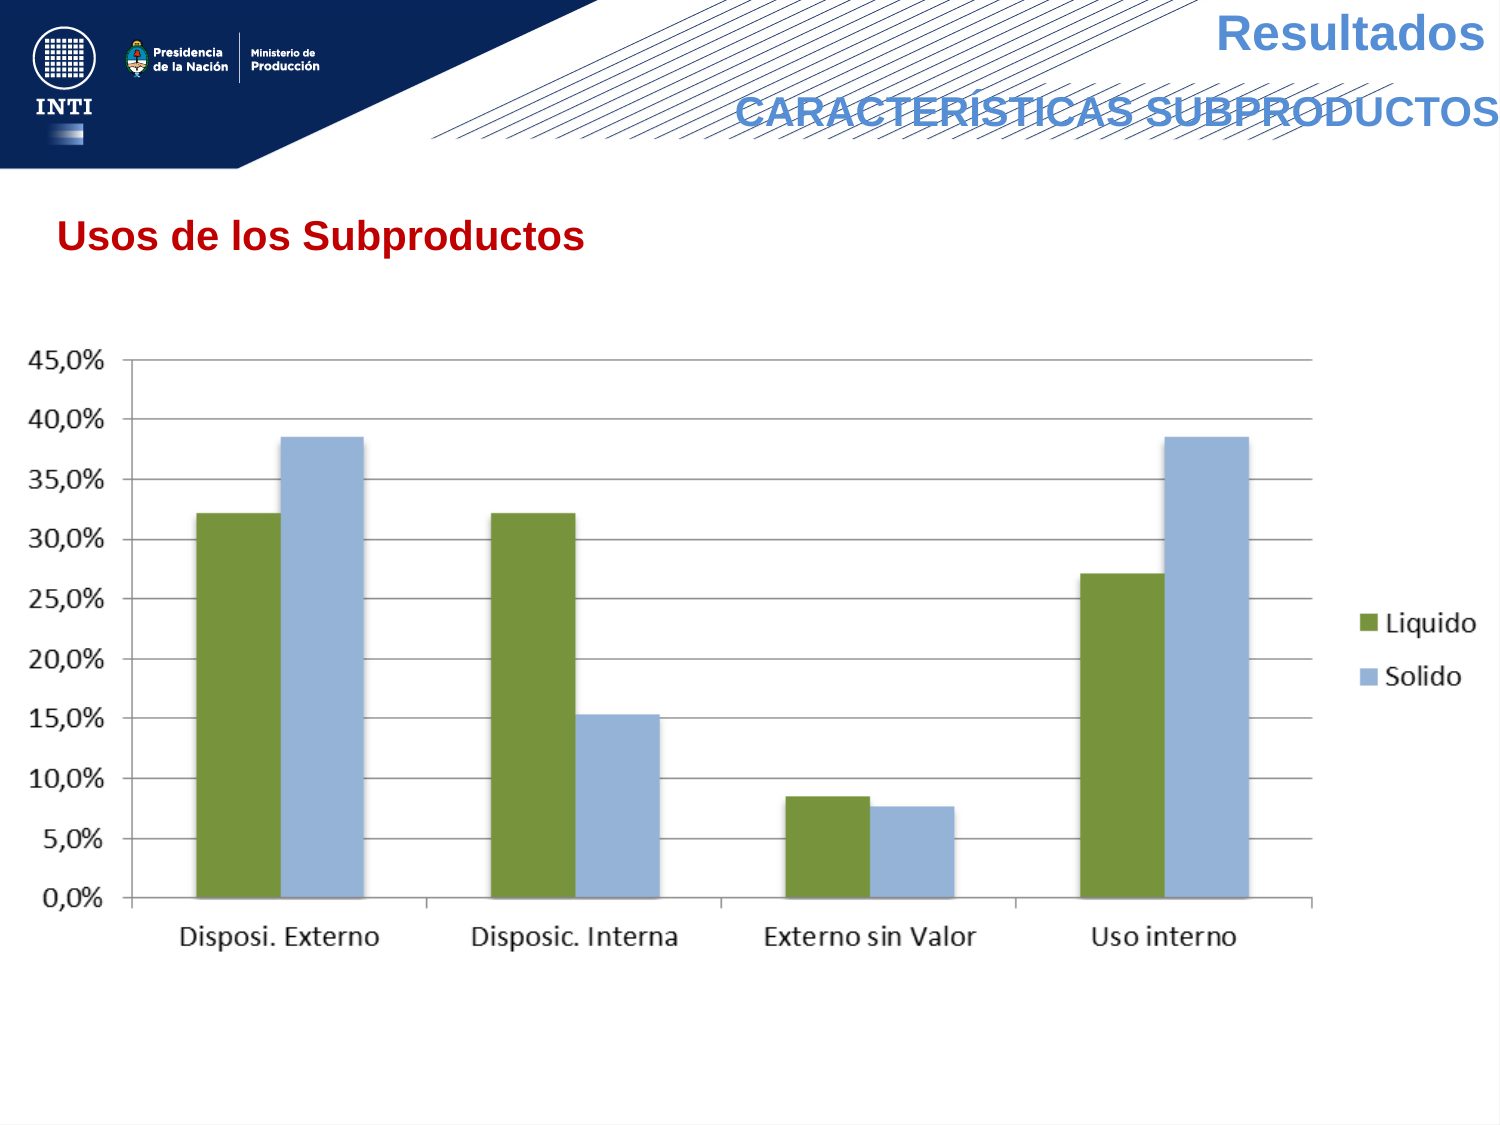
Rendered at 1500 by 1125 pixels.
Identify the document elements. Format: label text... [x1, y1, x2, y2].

text_box Resultados [1175, 0, 1500, 61]
text_box Usos de los Subproductos [42, 201, 601, 267]
text_box CARACTERÍSTICAS SUBPRODUCTOS [715, 85, 1500, 136]
picture [0, 0, 1500, 1125]
